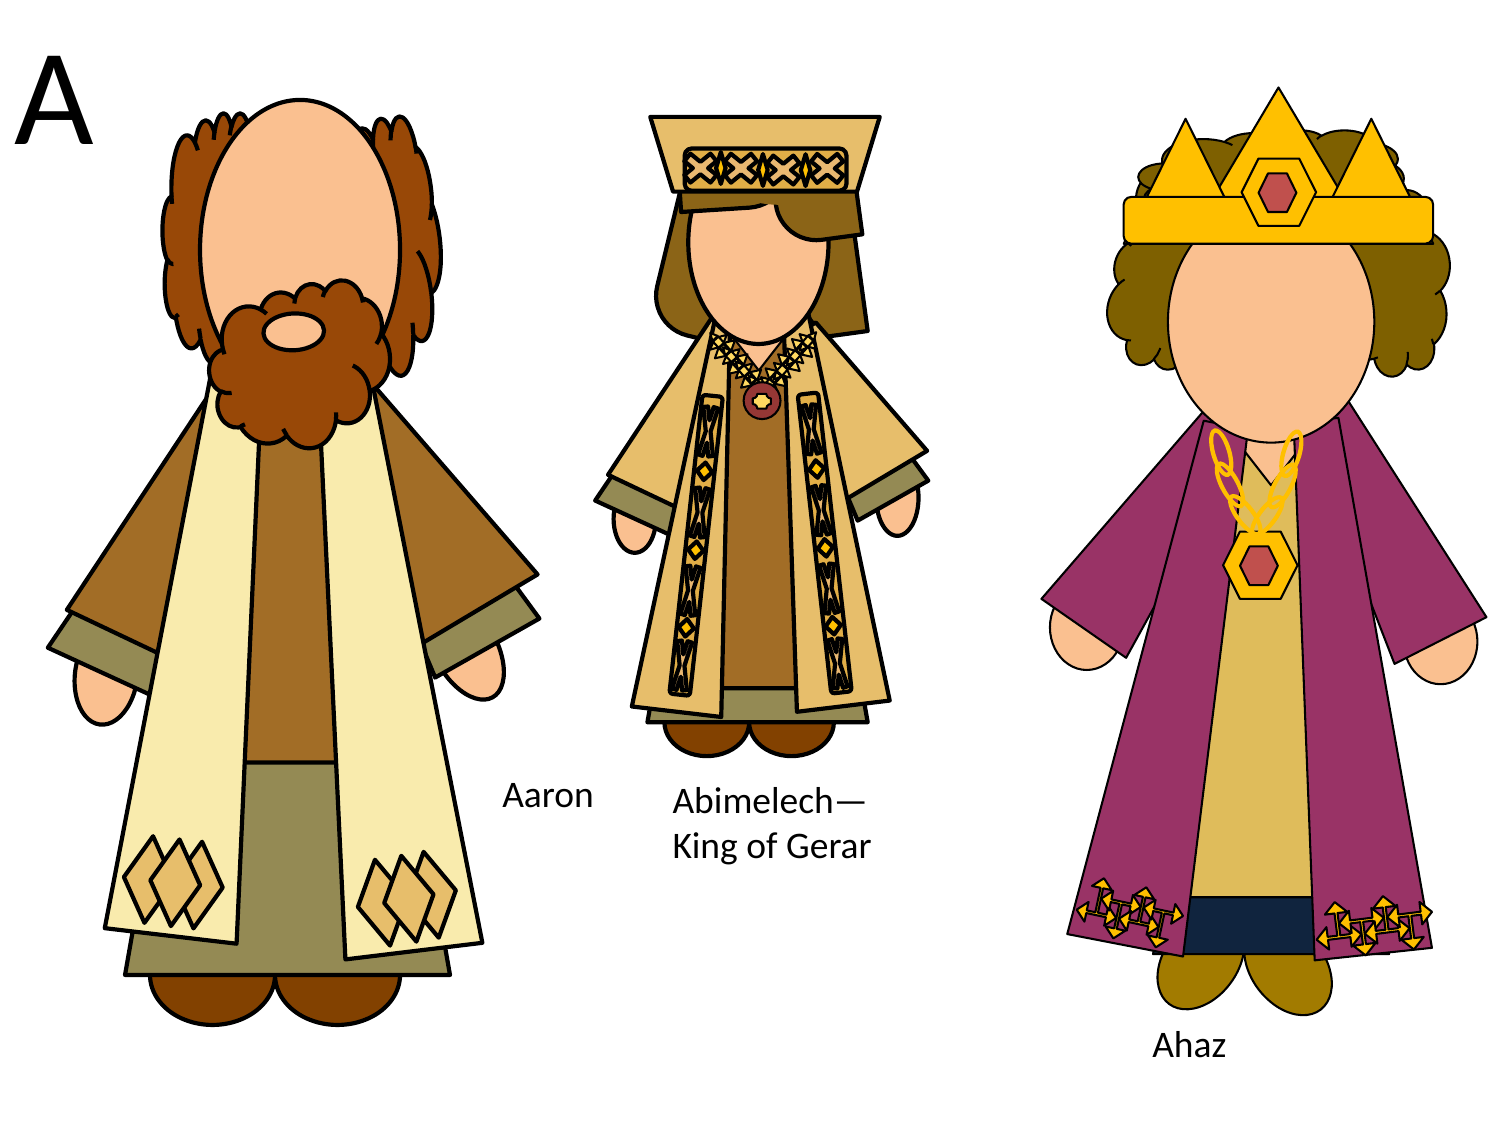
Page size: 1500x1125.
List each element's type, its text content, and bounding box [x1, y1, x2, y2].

text_box Abimelech— King of Gerar [657, 768, 973, 873]
text_box Aaron [501, 762, 613, 823]
text_box Ahaz [1137, 1030, 1338, 1073]
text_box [1049, 87, 1478, 1021]
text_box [613, 116, 919, 757]
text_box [74, 99, 497, 1026]
text_box A [0, 0, 150, 180]
